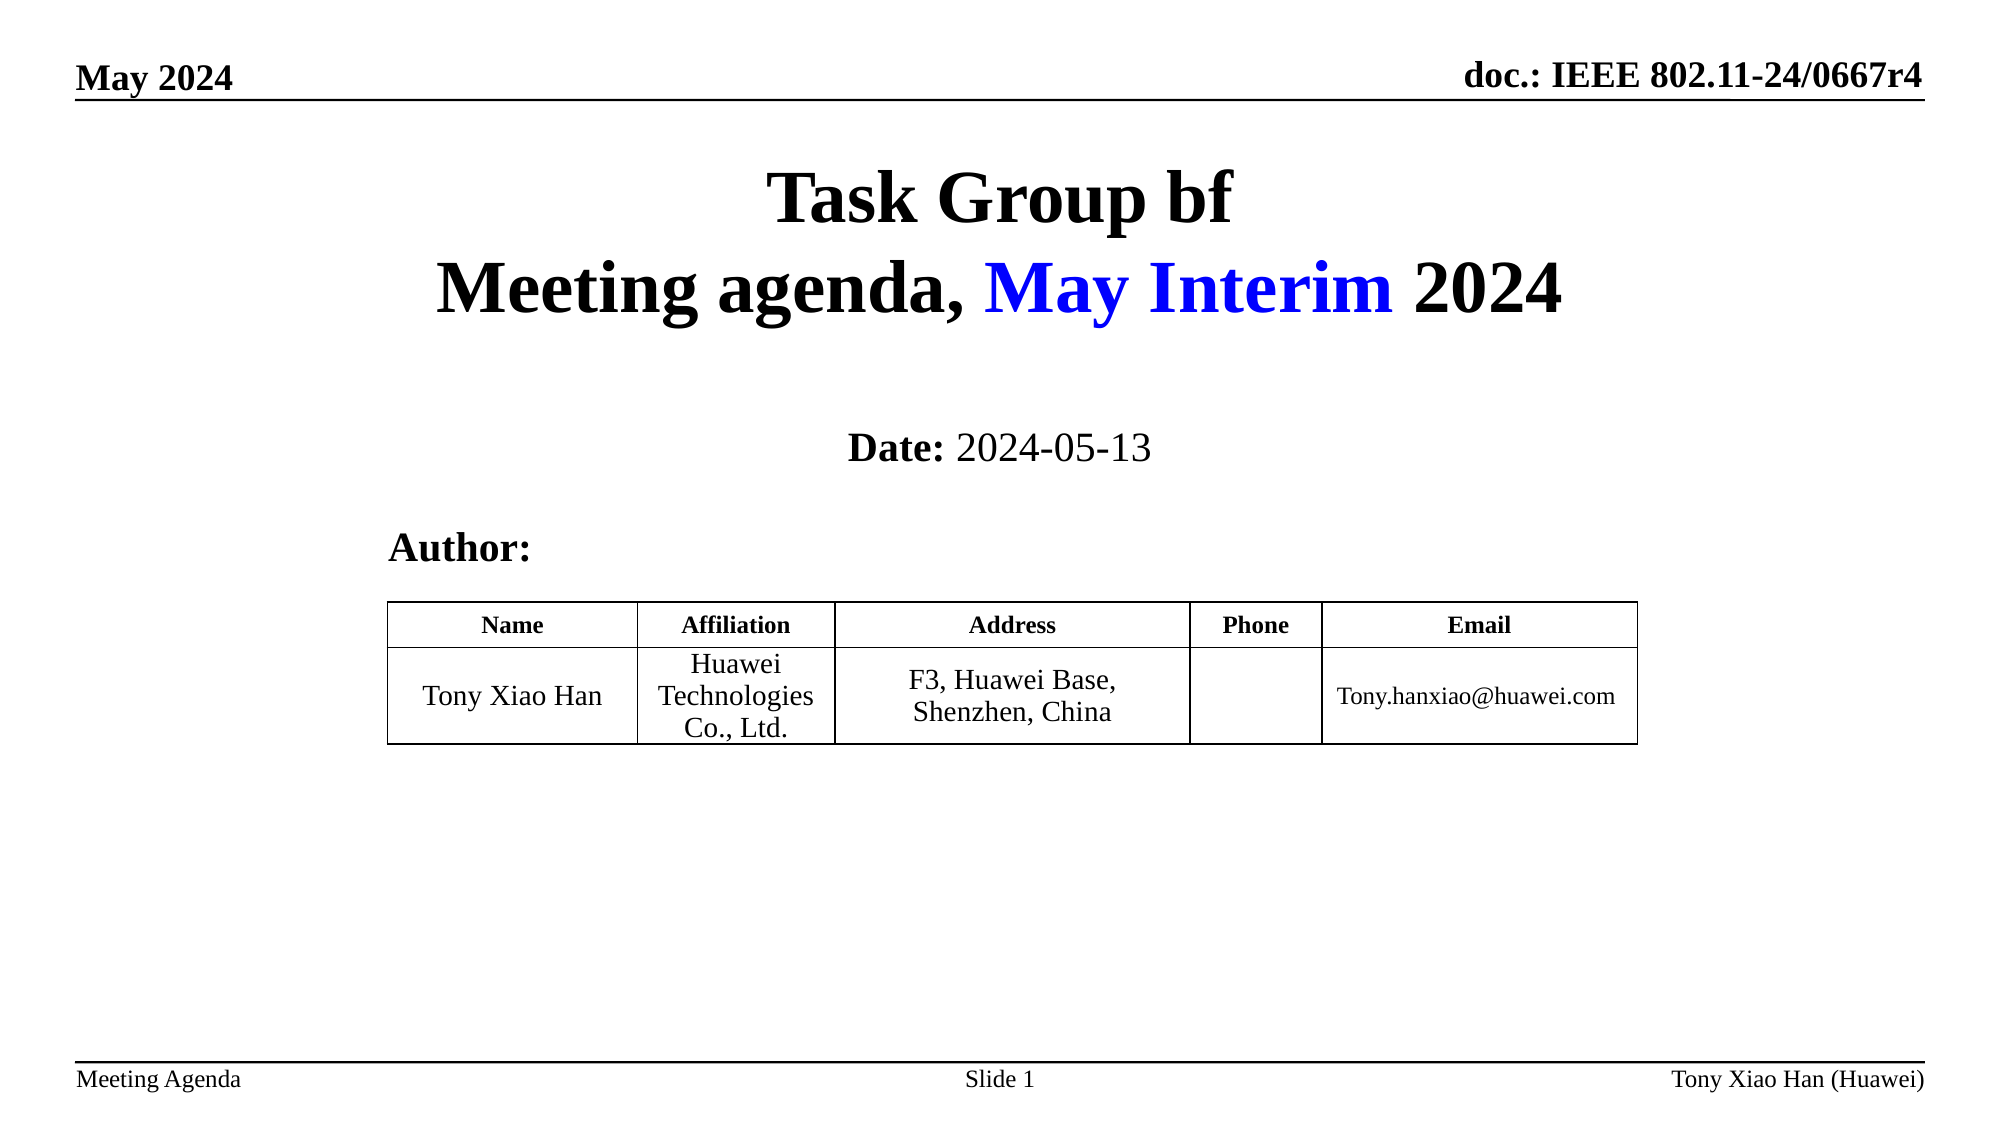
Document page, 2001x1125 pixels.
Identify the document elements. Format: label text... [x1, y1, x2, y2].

table_header Address [836, 603, 1189, 647]
table_cell [1191, 648, 1321, 743]
table_header Affiliation [638, 603, 834, 647]
list Date: 2024-05-13 [362, 412, 1638, 475]
text_box Author: [362, 512, 600, 575]
title Task Group bf Meeting agenda, May Interim 2024 [75, 149, 1925, 325]
table_cell F3, Huawei Base, Shenzhen, China [836, 648, 1189, 743]
table_header Name [388, 603, 637, 647]
table_cell Tony.hanxiao@huawei.com [1323, 648, 1637, 743]
table_header Phone [1191, 603, 1321, 647]
table_cell Huawei Technologies Co., Ltd. [638, 648, 834, 743]
table_cell Tony Xiao Han [388, 648, 637, 743]
table_header Email [1323, 603, 1637, 647]
